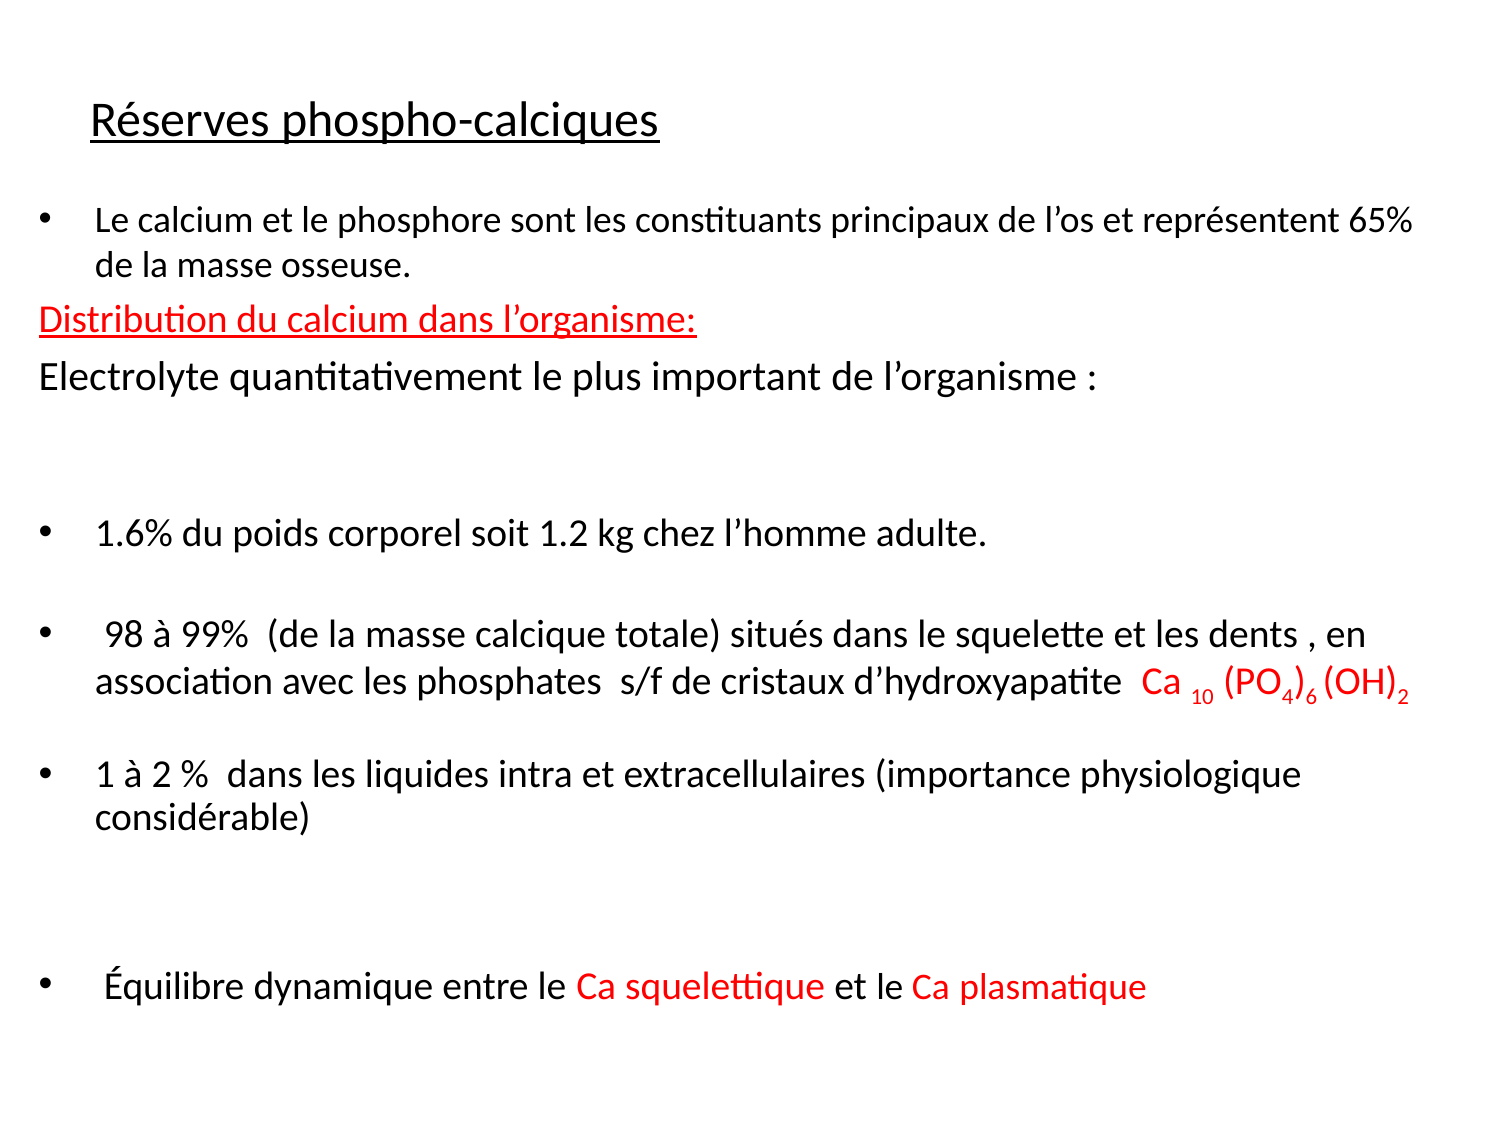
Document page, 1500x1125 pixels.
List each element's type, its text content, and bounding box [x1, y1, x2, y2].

title Réserves phospho-calciques [75, 45, 1425, 187]
list Le calcium et le phosphore sont les constituants principaux de l’os et représentent 65% de la masse osseuse. Distribution du calcium dans l’organisme: Electrolyte quantitativement le plus important de l’organisme : 1.6% du poids corporel soit 1.2 kg chez l’homme adulte. 98 à 99% (de la masse calcique totale) situés dans le squelette et les dents , en association avec les phosphates s/f de cristaux d’hydroxyapatite Ca 10 (PO4)6 (OH)2 1 à 2 % dans les liquides intra et extracellulaires (importance physiologique considérable) Équilibre dynamique entre le Ca squelettique et le Ca plasmatique [23, 187, 1465, 1067]
